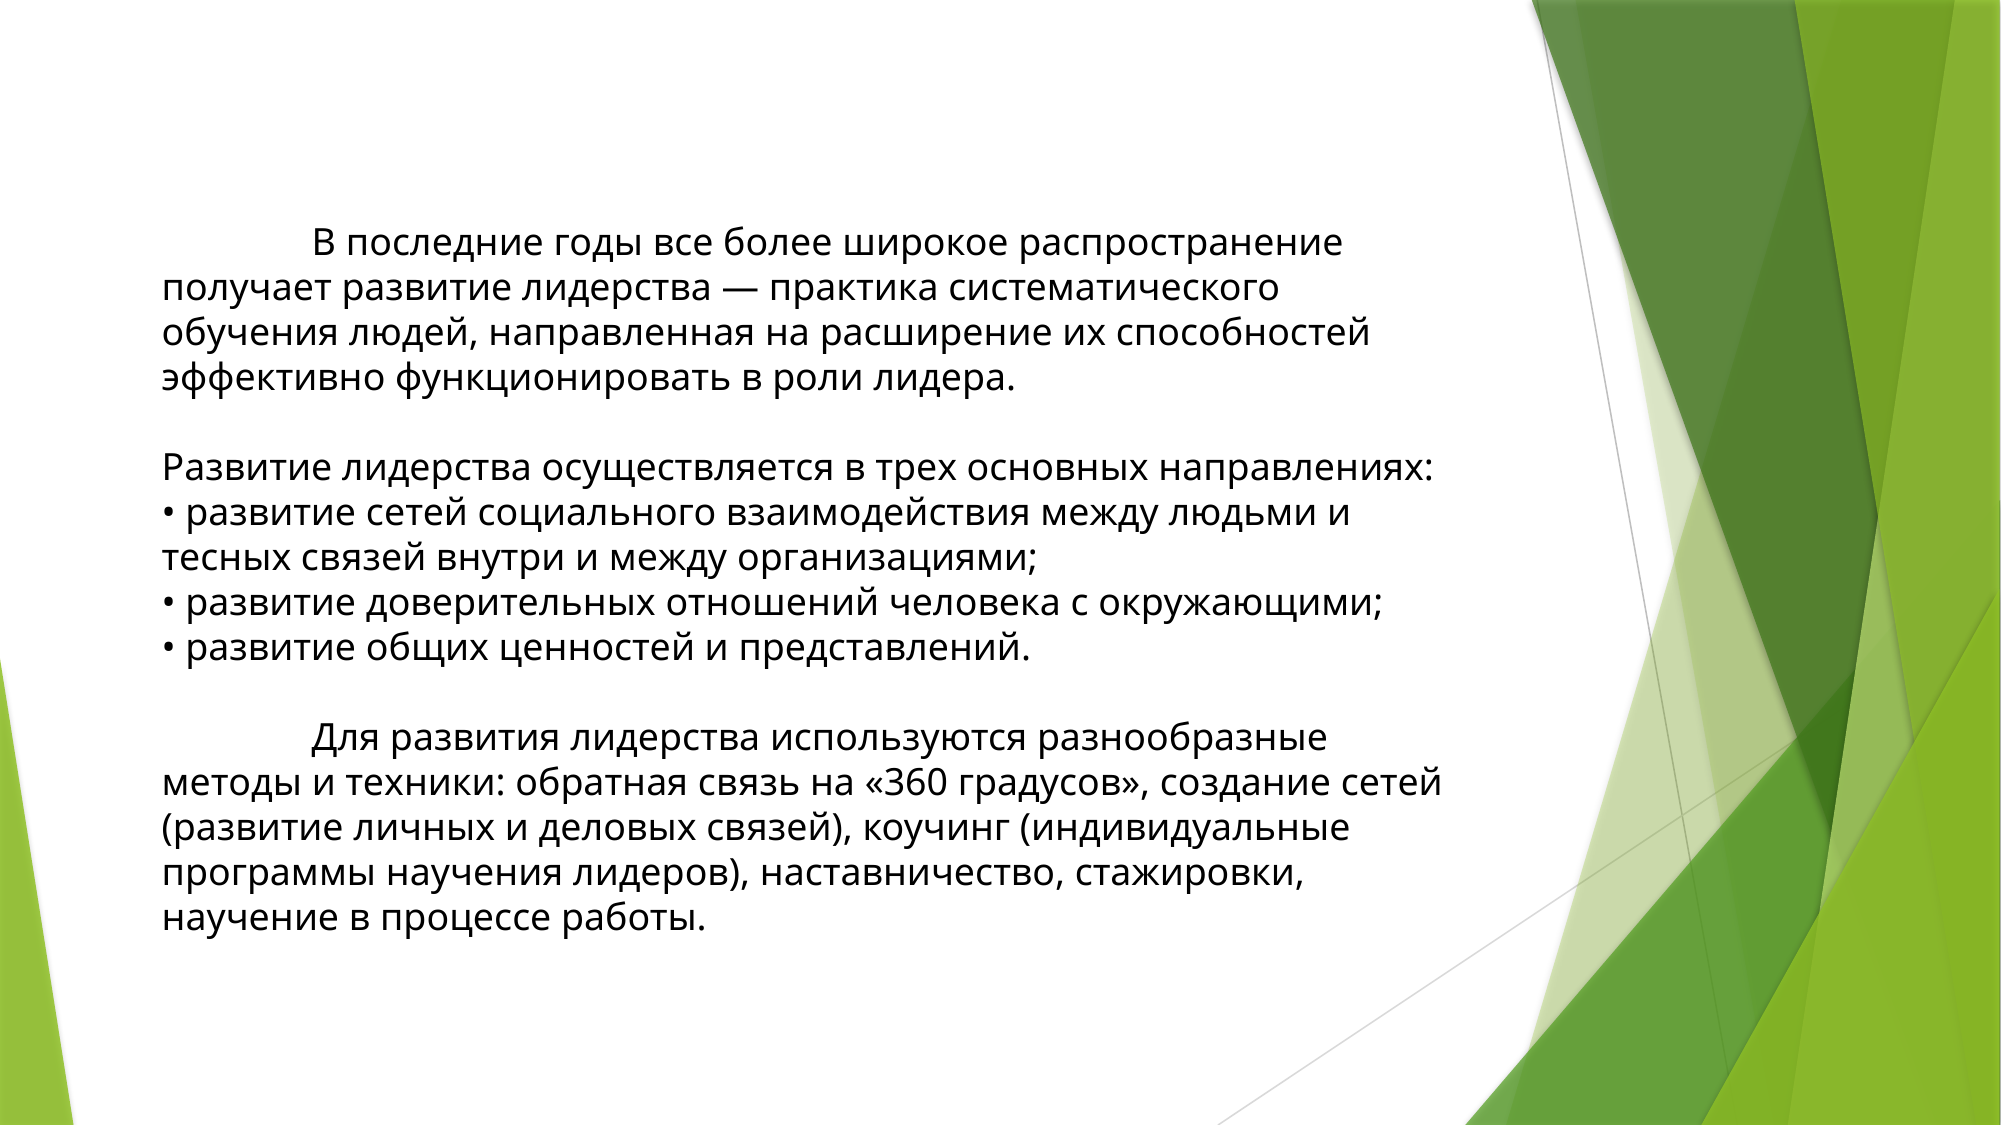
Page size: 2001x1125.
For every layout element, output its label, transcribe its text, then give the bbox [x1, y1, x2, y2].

text_box В последние годы все более широкое распространение получает развитие лидерства — практика систематического обучения людей, направленная на расширение их способностей эффективно функционировать в роли лидера. Развитие лидерства осуществляется в трех основных направлениях: • развитие сетей социального взаимодействия между людьми и тесных связей внутри и между организациями; • развитие доверительных отношений человека с окружающими; • развитие общих ценностей и представлений. Для развития лидерства используются разнообразные методы и техники: обратная связь на «360 градусов», создание сетей (развитие личных и деловых связей), коучинг (индивидуальные программы научения лидеров), наставничество, стажировки, научение в процессе работы. [146, 210, 1466, 946]
